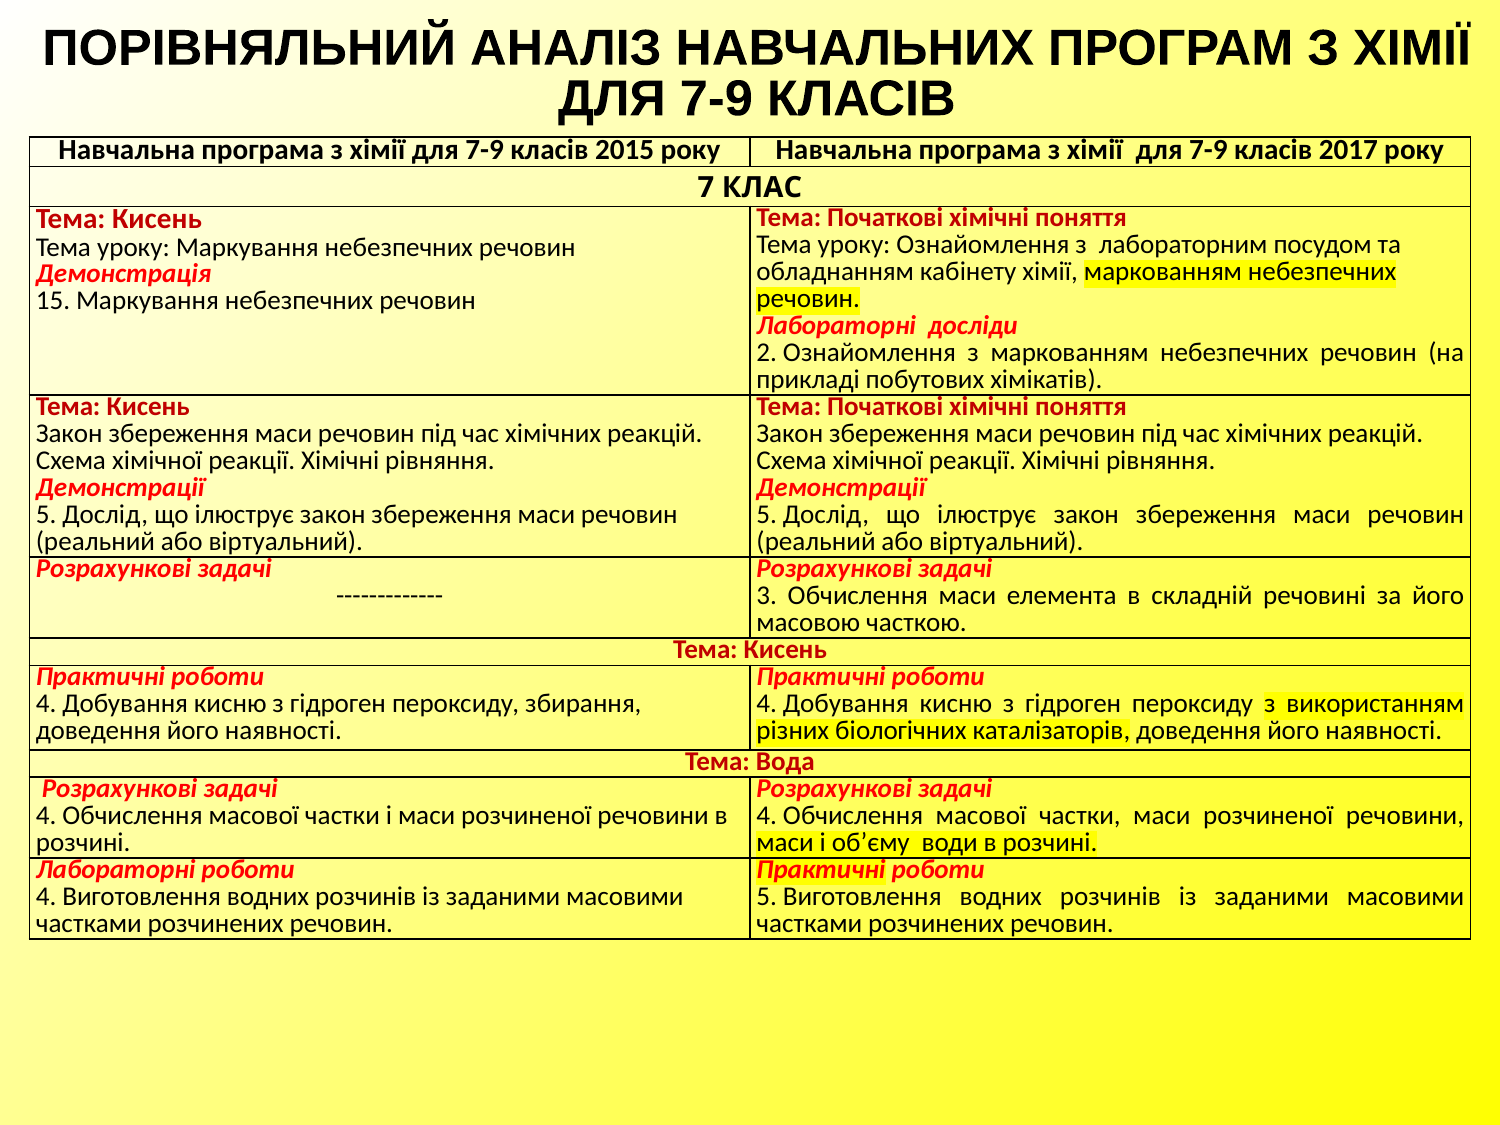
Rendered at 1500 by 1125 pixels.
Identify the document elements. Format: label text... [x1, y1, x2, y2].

table_cell Тема: Кисень [30, 639, 1470, 665]
table_cell Тема: Початкові хімічні поняття Закон збереження маси речовин під час хімічних реакцій. Схема хімічної реакції. Хімічні рівняння. Демонстрації 5. Дослід, що ілюструє закон збереження маси речовин (реальний або віртуальний). [751, 396, 1470, 556]
table_cell Розрахункові задачі 4. Обчислення масової частки і маси розчиненої речовини в розчині. [30, 778, 749, 857]
table_cell Тема: Кисень Тема уроку: Маркування небезпечних речовин Демонстрація 15. Маркування небезпечних речовин [30, 207, 749, 394]
table_cell Практичні роботи 5. Виготовлення водних розчинів із заданими масовими частками розчинених речовин. [751, 859, 1470, 938]
table_cell Практичні роботи 4. Добування кисню з гідроген пероксиду, збирання, доведення його наявності. [30, 666, 749, 749]
table_cell Лабораторні роботи 4. Виготовлення водних розчинів із заданими масовими частками розчинених речовин. [30, 859, 749, 938]
table_cell Тема: Кисень Закон збереження маси речовин під час хімічних реакцій. Схема хімічної реакції. Хімічні рівняння. Демонстрації 5. Дослід, що ілюструє закон збереження маси речовин (реальний або віртуальний). [30, 396, 749, 556]
table_cell Тема: Початкові хімічні поняття Тема уроку: Ознайомлення з лабораторним посудом та обладнанням кабінету хімії, маркованням небезпечних речовин. Лабораторні досліди 2. Ознайомлення з маркованням небезпечних речовин (на прикладі побутових хімікатів). [751, 207, 1470, 394]
table_cell Тема: Вода [30, 751, 1470, 776]
table_cell Розрахункові задачі ------------- [30, 558, 749, 637]
table_cell Розрахункові задачі 3. Обчислення маси елемента в складній речовині за його масовою часткою. [751, 558, 1470, 637]
table_cell 7 КЛАС [30, 167, 1470, 206]
table_cell Практичні роботи 4. Добування кисню з гідроген пероксиду з використанням різних біологічних каталізаторів, доведення його наявності. [751, 666, 1470, 749]
table_header Навчальна програма з хімії для 7-9 класів 2017 року [751, 138, 1470, 166]
table_header Навчальна програма з хімії для 7-9 класів 2015 року [30, 138, 749, 166]
table_cell Розрахункові задачі 4. Обчислення масової частки, маси розчиненої речовини, маси і об’єму води в розчині. [751, 778, 1470, 857]
